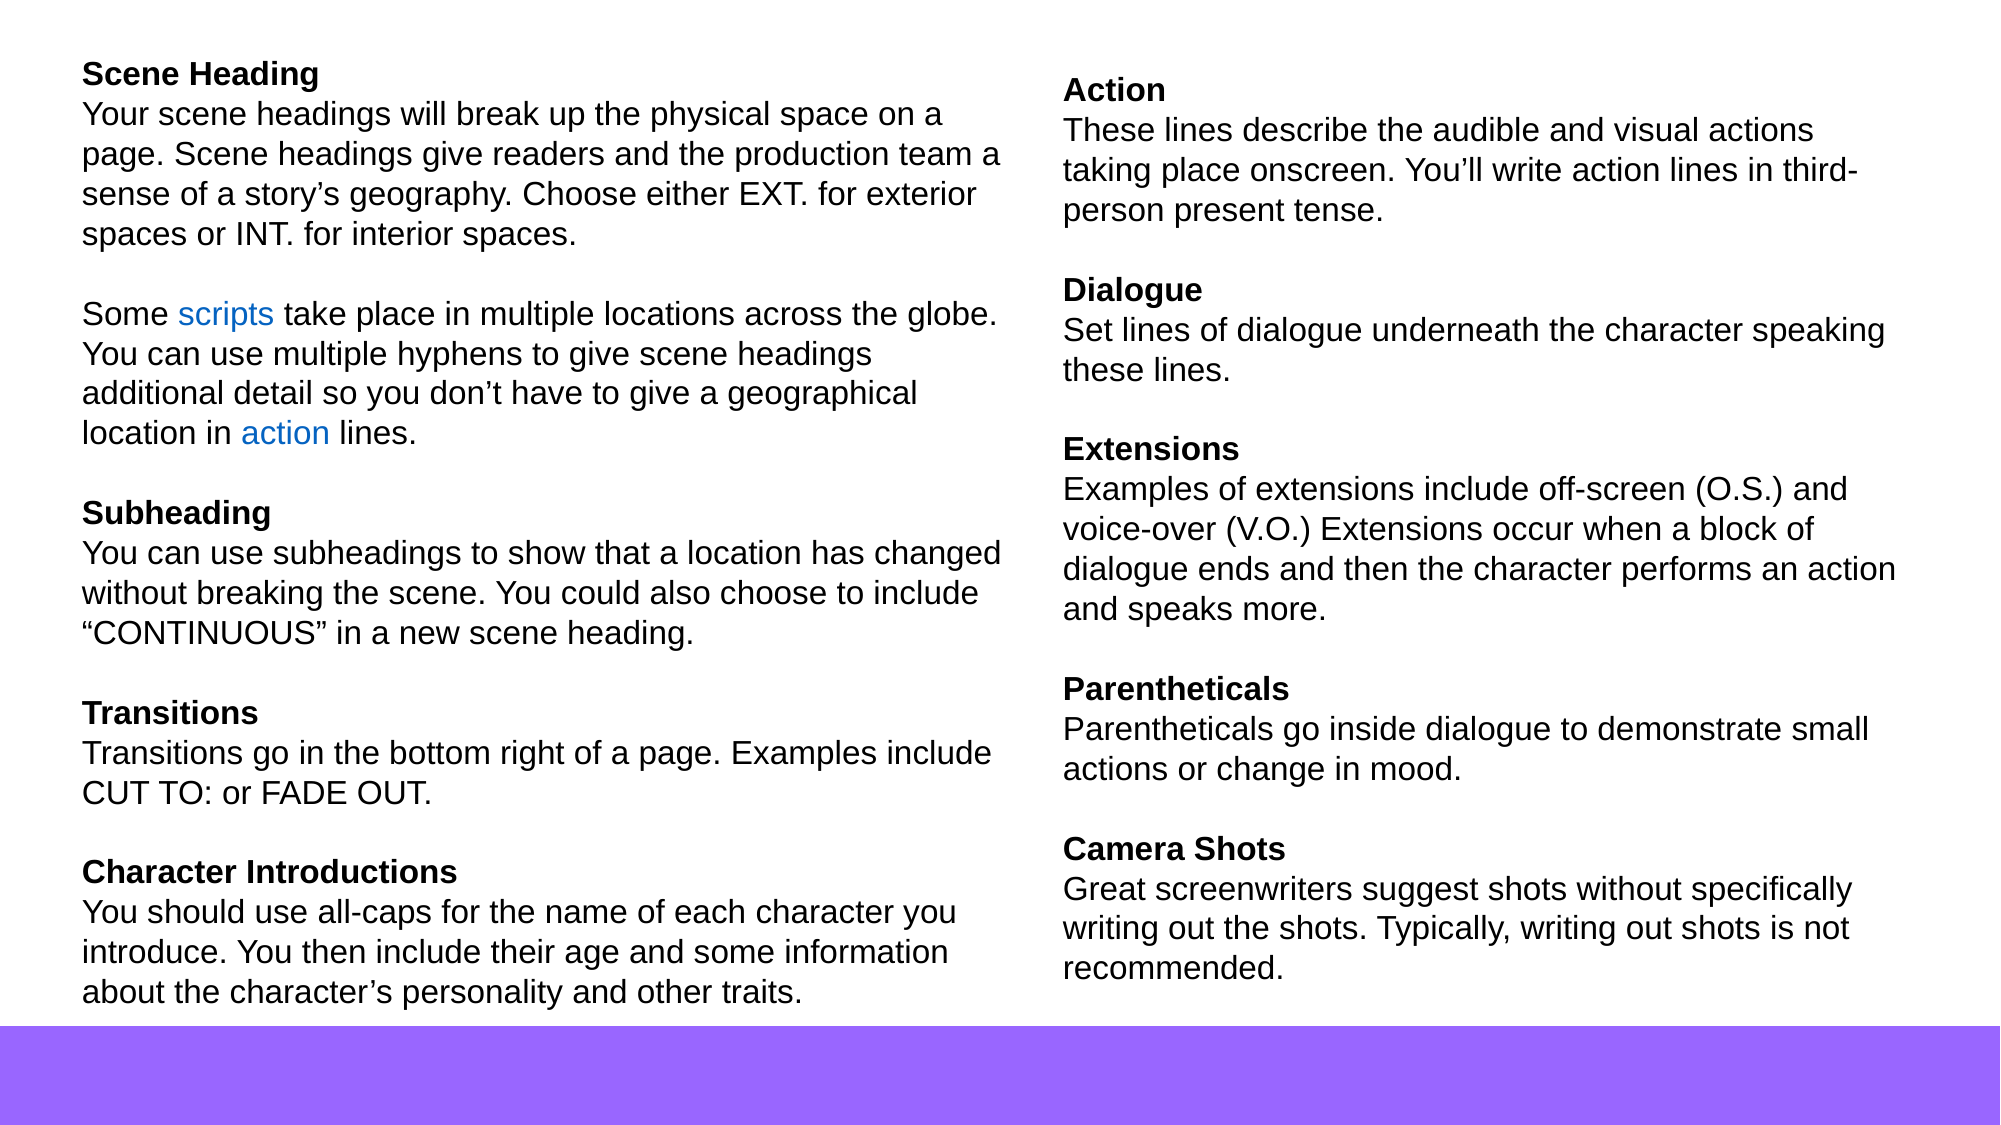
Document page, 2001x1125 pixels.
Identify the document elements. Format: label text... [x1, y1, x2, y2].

text_box Action These lines describe the audible and visual actions taking place onscreen. You’ll write action lines in third-person present tense. Dialogue Set lines of dialogue underneath the character speaking these lines. Extensions Examples of extensions include off-screen (O.S.) and voice-over (V.O.) Extensions occur when a block of dialogue ends and then the character performs an action and speaks more. Parentheticals Parentheticals go inside dialogue to demonstrate small actions or change in mood. Camera Shots Great screenwriters suggest shots without specifically writing out the shots. Typically, writing out shots is not recommended. [1048, 60, 1919, 1019]
text_box Scene Heading Your scene headings will break up the physical space on a page. Scene headings give readers and the production team a sense of a story’s geography. Choose either EXT. for exterior spaces or INT. for interior spaces. Some scripts take place in multiple locations across the globe. You can use multiple hyphens to give scene headings additional detail so you don’t have to give a geographical location in action lines. Subheading You can use subheadings to show that a location has changed without breaking the scene. You could also choose to include “CONTINUOUS” in a new scene heading. Transitions Transitions go in the bottom right of a page. Examples include CUT TO: or FADE OUT. Character Introductions You should use all-caps for the name of each character you introduce. You then include their age and some information about the character’s personality and other traits. [67, 44, 1020, 1113]
text_box [0, 1025, 2000, 1125]
